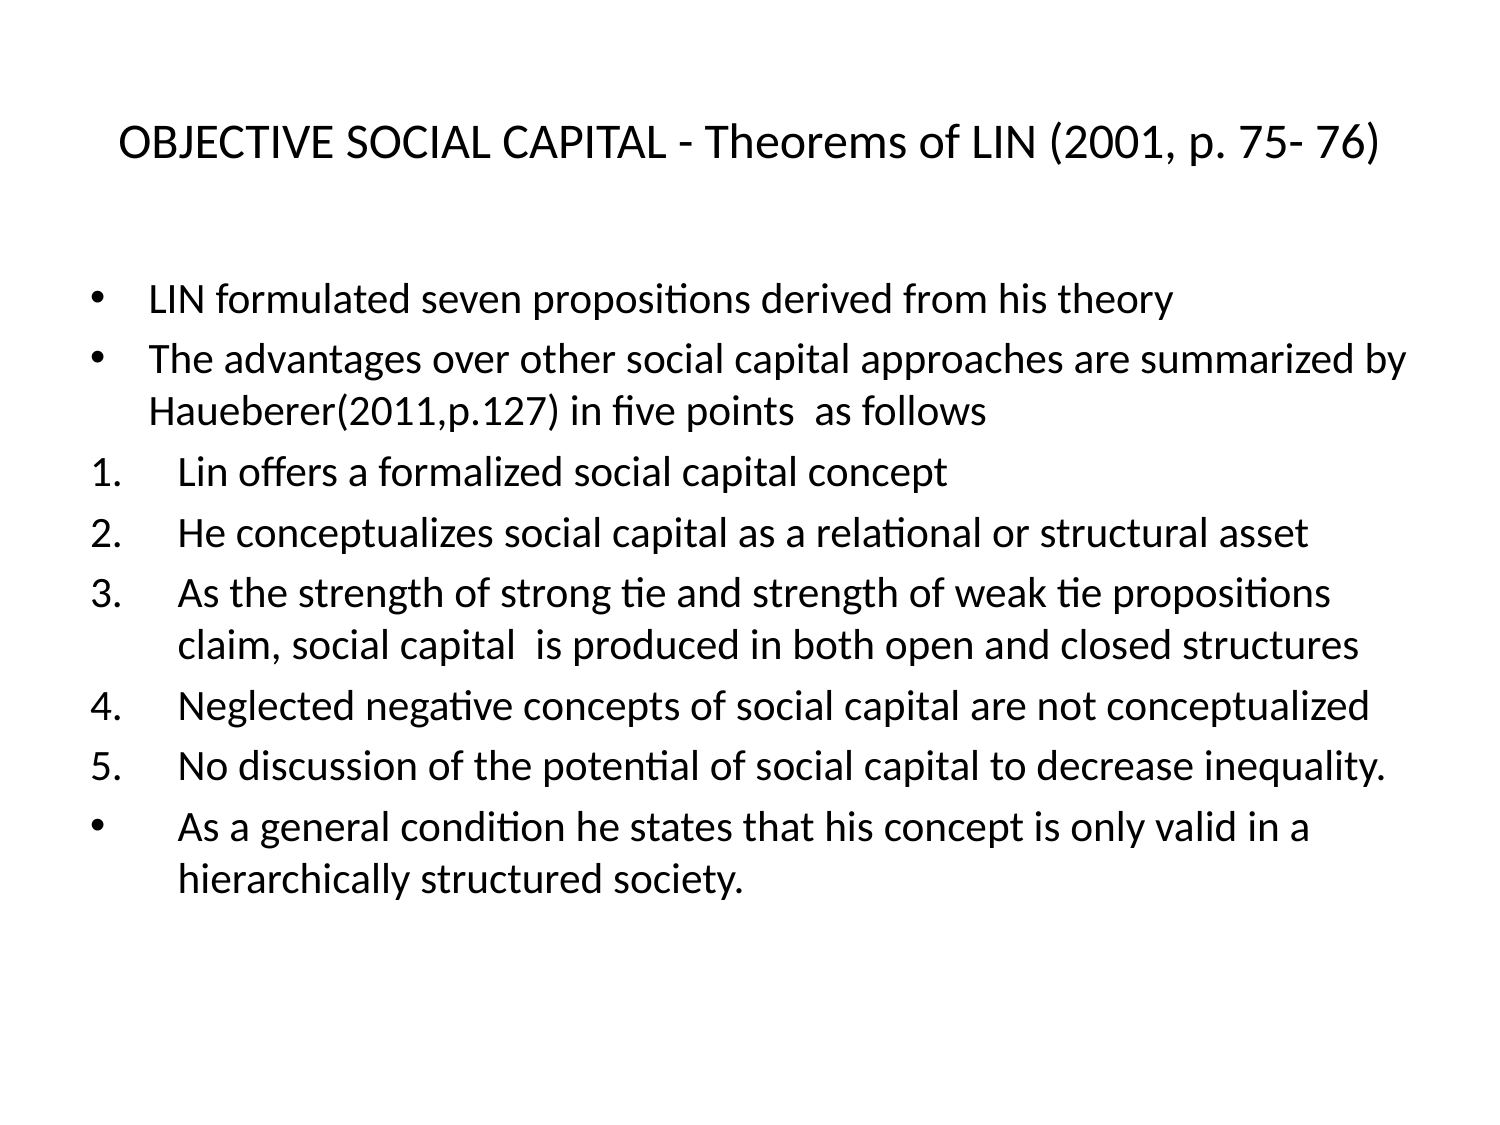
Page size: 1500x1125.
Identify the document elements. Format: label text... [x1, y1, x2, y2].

list LIN formulated seven propositions derived from his theory The advantages over other social capital approaches are summarized by Haueberer(2011,p.127) in five points as follows Lin offers a formalized social capital concept He conceptualizes social capital as a relational or structural asset As the strength of strong tie and strength of weak tie propositions claim, social capital is produced in both open and closed structures Neglected negative concepts of social capital are not conceptualized No discussion of the potential of social capital to decrease inequality. As a general condition he states that his concept is only valid in a hierarchically structured society. [75, 262, 1425, 1005]
title OBJECTIVE SOCIAL CAPITAL - Theorems of LIN (2001, p. 75- 76) [75, 45, 1425, 233]
